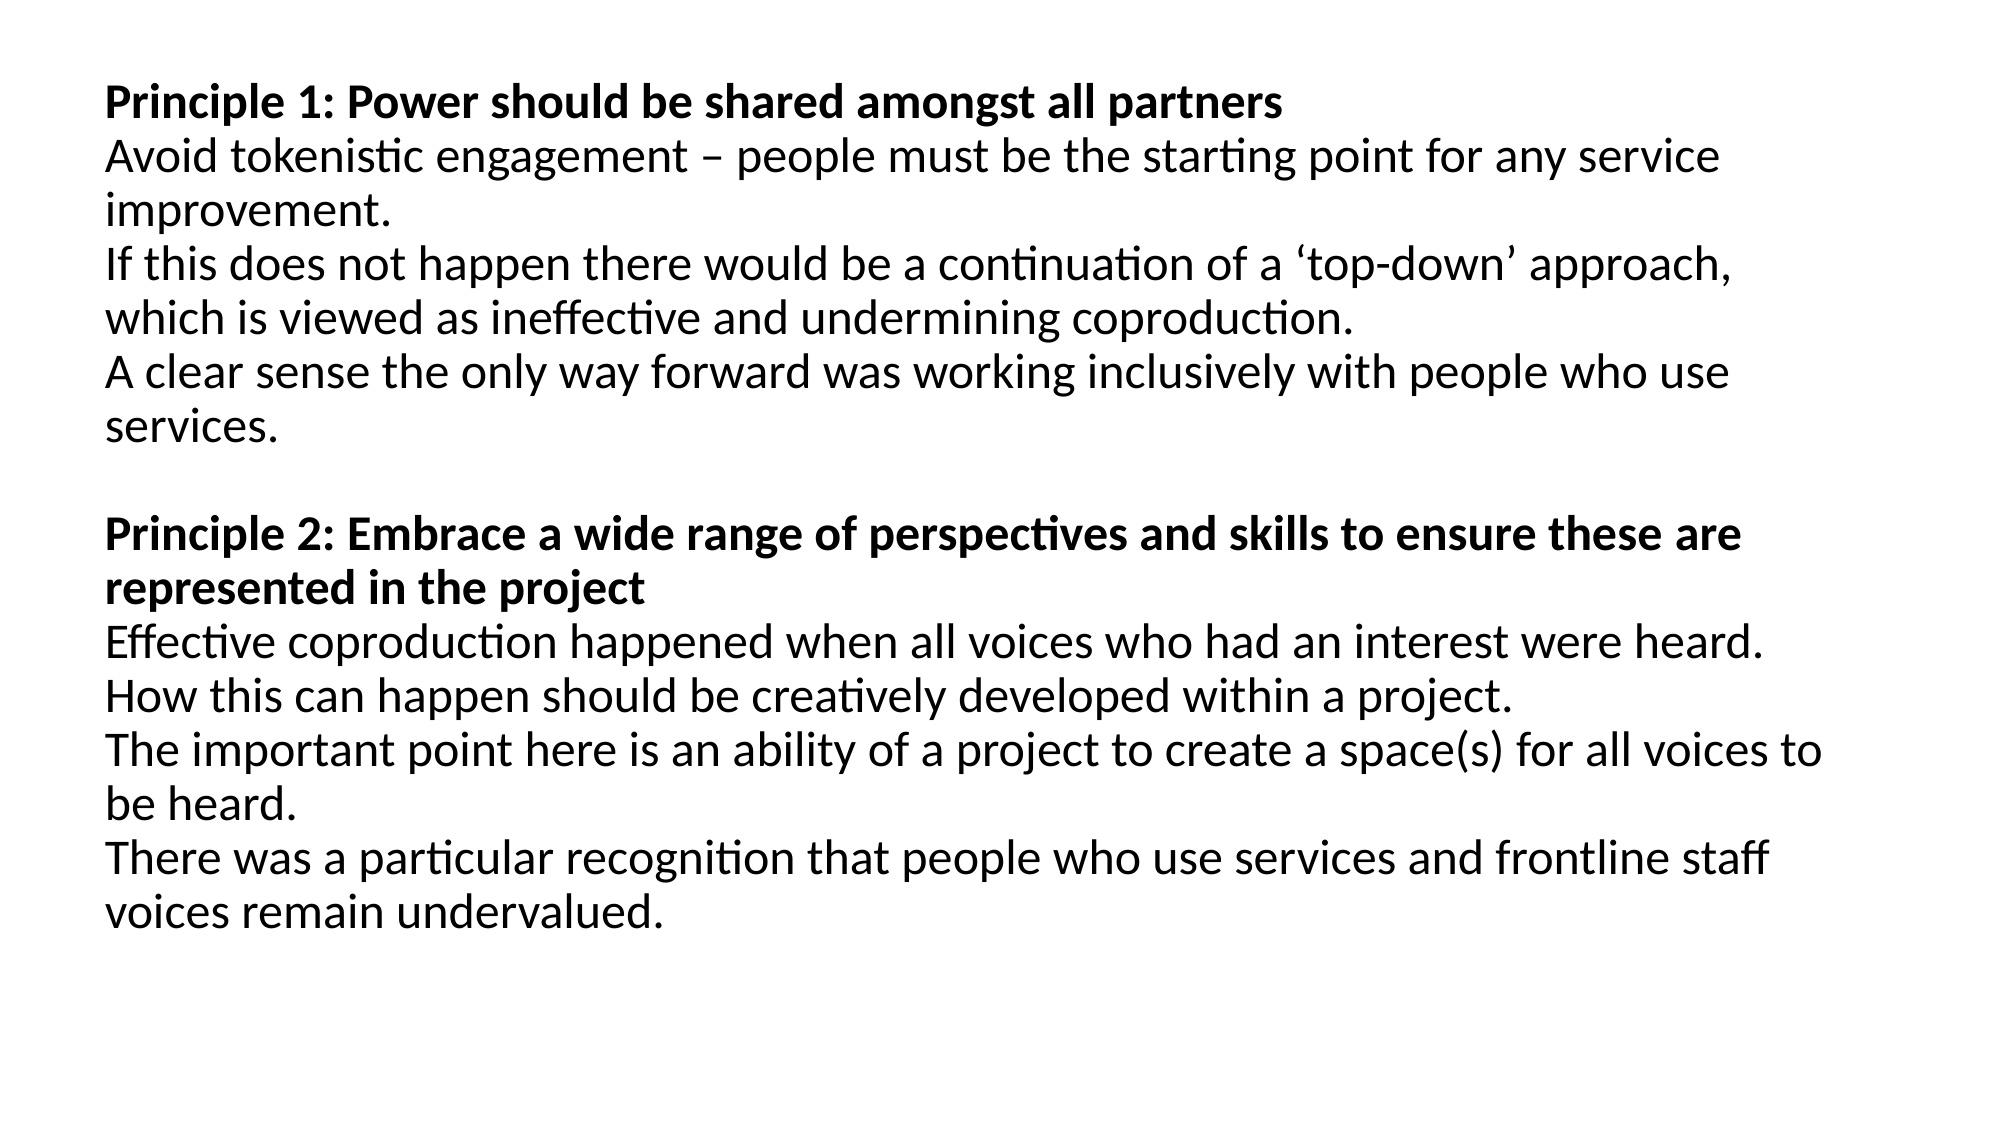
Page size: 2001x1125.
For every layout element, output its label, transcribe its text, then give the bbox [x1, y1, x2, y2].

title Principle 1: Power should be shared amongst all partners Avoid tokenistic engagement – people must be the starting point for any service improvement. If this does not happen there would be a continuation of a ‘top-down’ approach, which is viewed as ineffective and undermining coproduction. A clear sense the only way forward was working inclusively with people who use services. Principle 2: Embrace a wide range of perspectives and skills to ensure these are represented in the project Effective coproduction happened when all voices who had an interest were heard. How this can happen should be creatively developed within a project. The important point here is an ability of a project to create a space(s) for all voices to be heard. There was a particular recognition that people who use services and frontline staff voices remain undervalued. [89, 367, 1867, 609]
